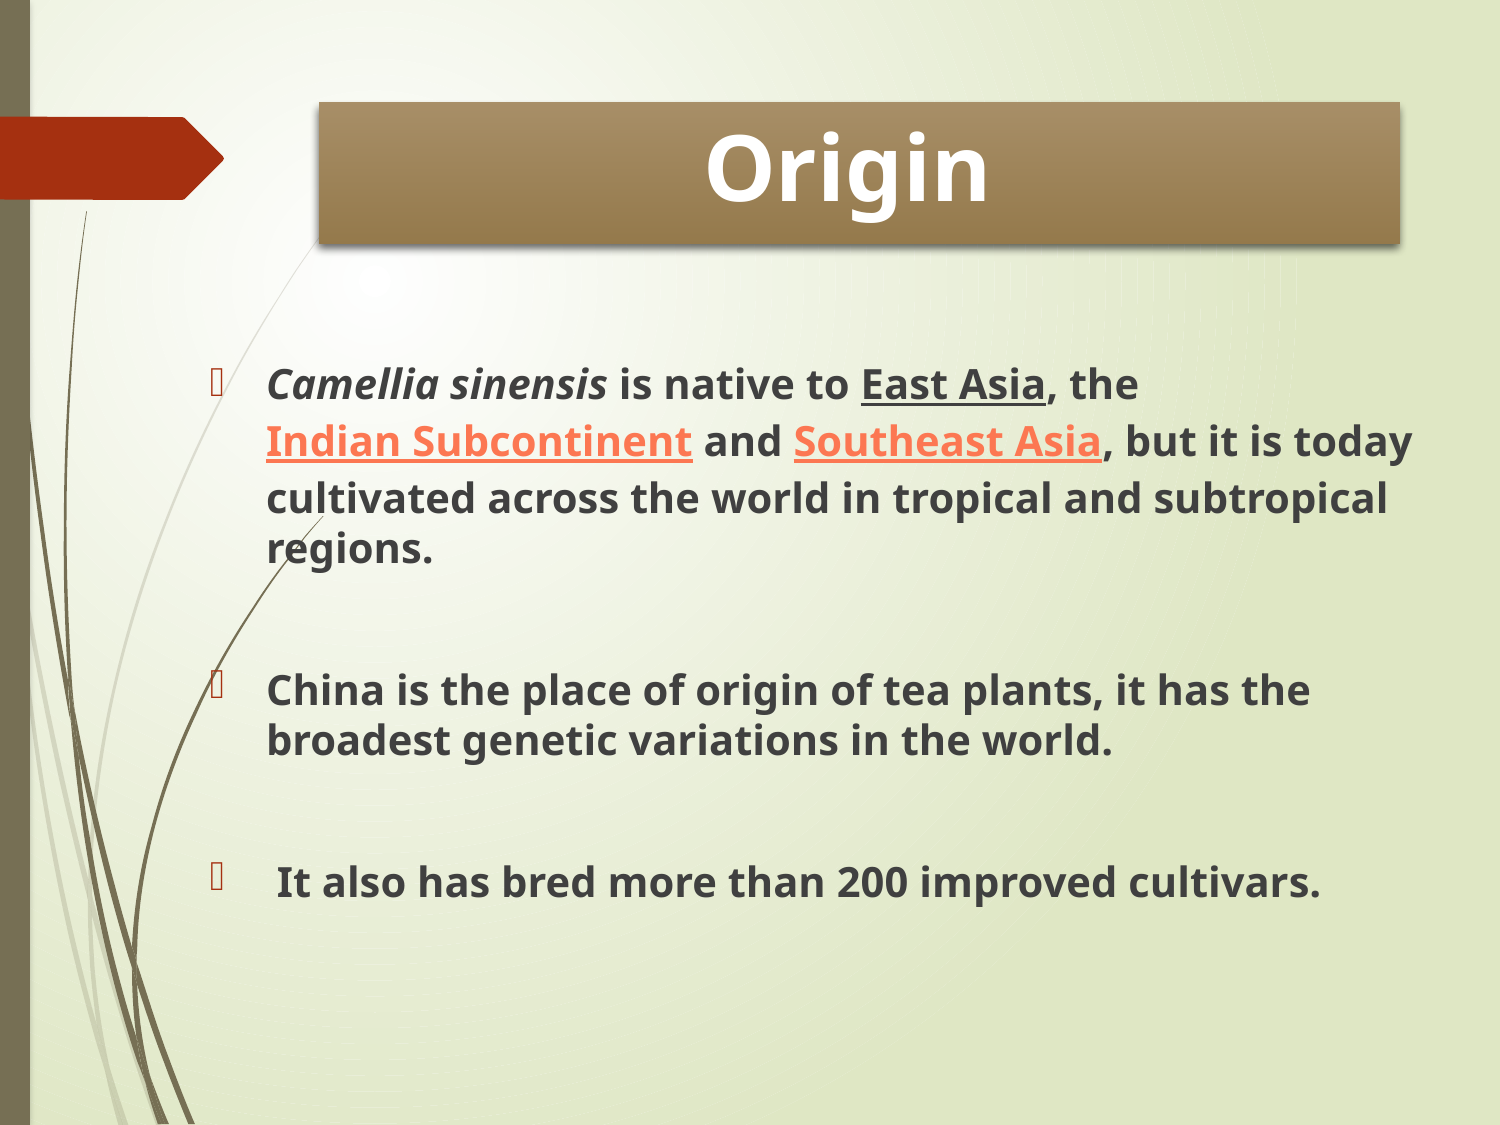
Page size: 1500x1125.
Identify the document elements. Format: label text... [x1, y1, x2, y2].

title Origin [319, 102, 1400, 244]
list Camellia sinensis is native to East Asia, the Indian Subcontinent and Southeast Asia, but it is today cultivated across the world in tropical and subtropical regions. China is the place of origin of tea plants, it has the broadest genetic variations in the world. It also has bred more than 200 improved cultivars. [194, 350, 1447, 970]
